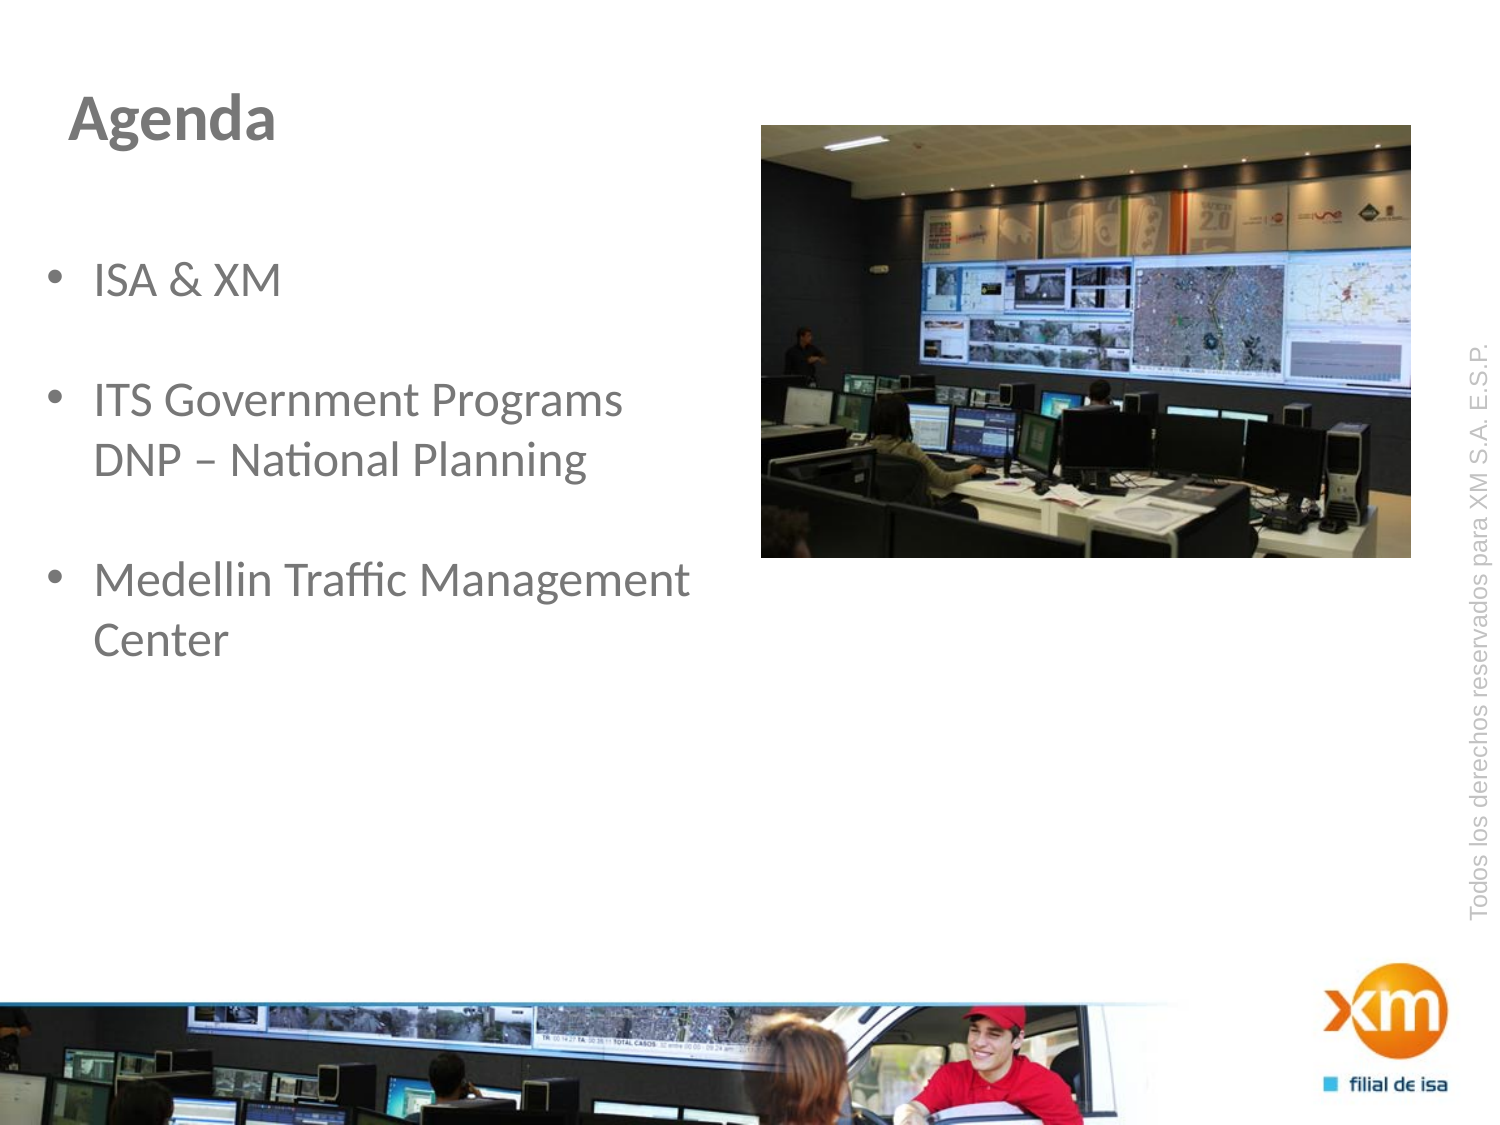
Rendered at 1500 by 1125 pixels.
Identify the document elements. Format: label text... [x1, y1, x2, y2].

picture [0, 0, 1500, 1125]
list Agenda [52, 66, 1436, 173]
text_box ISA & XM ITS Government Programs DNP – National Planning Medellin Traffic Management Center [31, 178, 744, 674]
